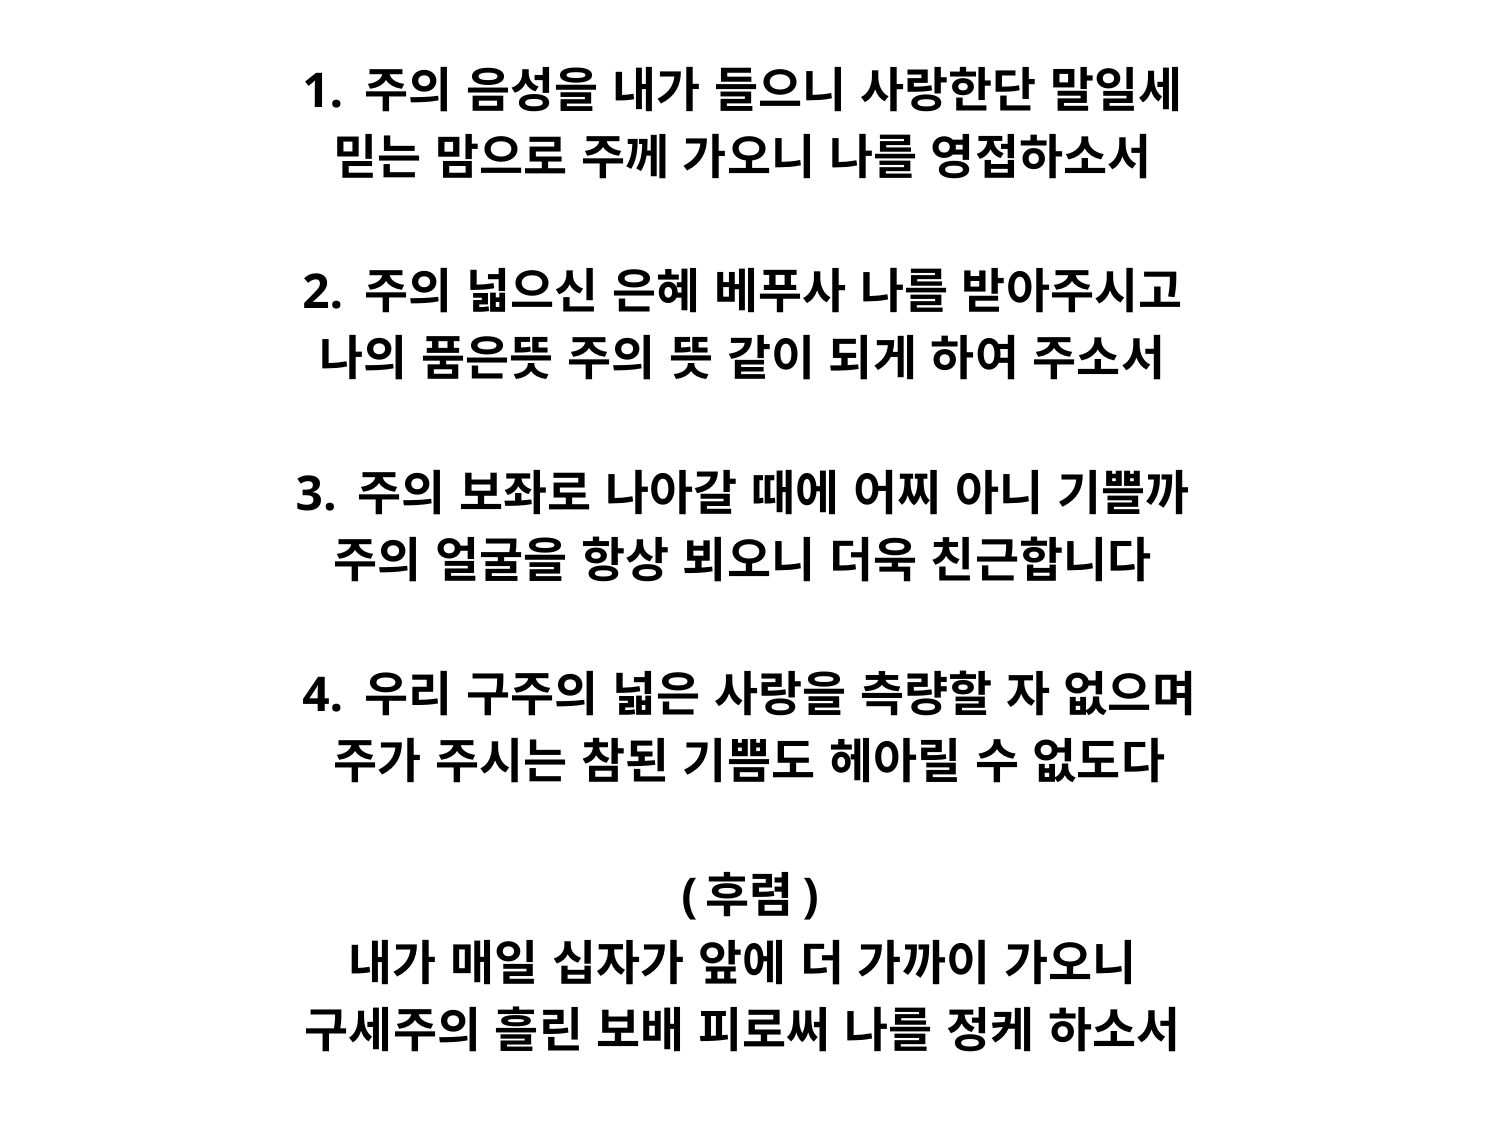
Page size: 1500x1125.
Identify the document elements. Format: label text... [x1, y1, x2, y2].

subtitle 1. 주의 음성을 내가 들으니 사랑한단 말일세 믿는 맘으로 주께 가오니 나를 영접하소서 2. 주의 넓으신 은혜 베푸사 나를 받아주시고 나의 품은뜻 주의 뜻 같이 되게 하여 주소서 3. 주의 보좌로 나아갈 때에 어찌 아니 기쁠까 주의 얼굴을 항상 뵈오니 더욱 친근합니다 4. 우리 구주의 넓은 사랑을 측량할 자 없으며 주가 주시는 참된 기쁨도 헤아릴 수 없도다 (후렴) 내가 매일 십자가 앞에 더 가까이 가오니 구세주의 흘린 보배 피로써 나를 정케 하소서 [0, 0, 1500, 1125]
